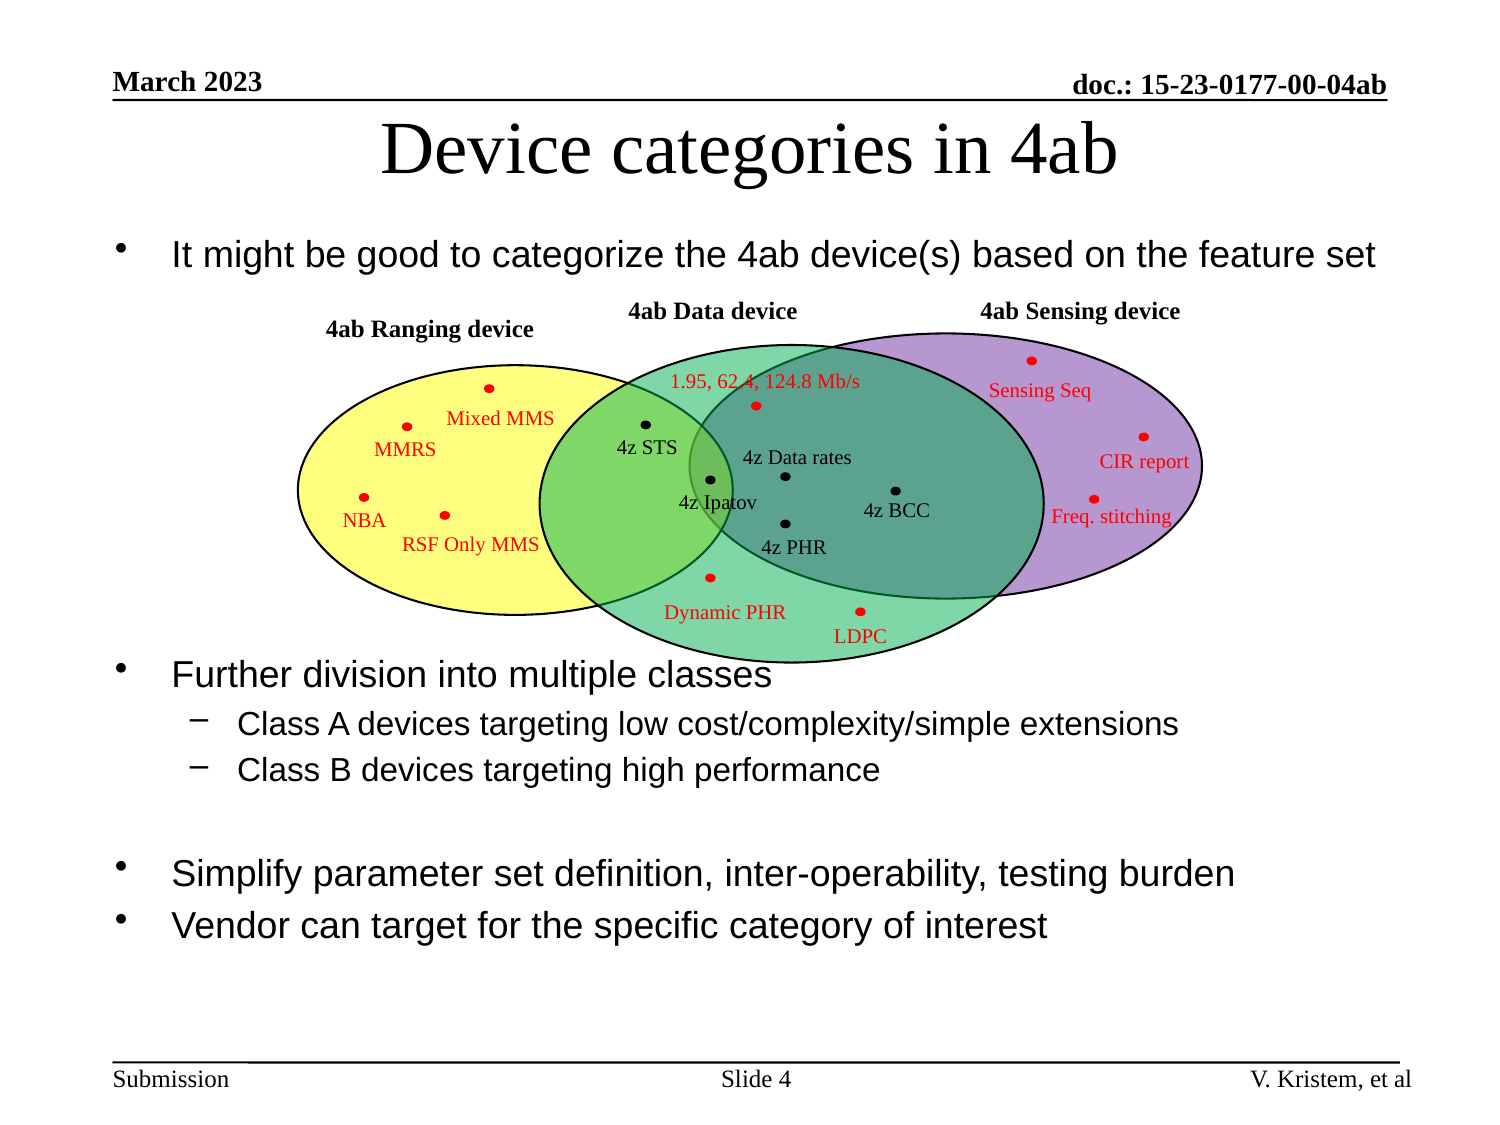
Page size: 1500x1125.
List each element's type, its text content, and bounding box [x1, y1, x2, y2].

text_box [297, 287, 1215, 663]
footer V. Kristem, et al [900, 1062, 1413, 1093]
text_box doc.: 15-23-0177-00-04ab [949, 64, 1388, 100]
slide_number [112, 62, 375, 98]
list It might be good to categorize the 4ab device(s) based on the feature set Further division into multiple classes Class A devices targeting low cost/complexity/simple extensions Class B devices targeting high performance Simplify parameter set definition, inter-operability, testing burden Vendor can target for the specific category of interest [99, 222, 1463, 1060]
title Device categories in 4ab [112, 99, 1388, 188]
slide_number Slide 4 [712, 1062, 801, 1093]
